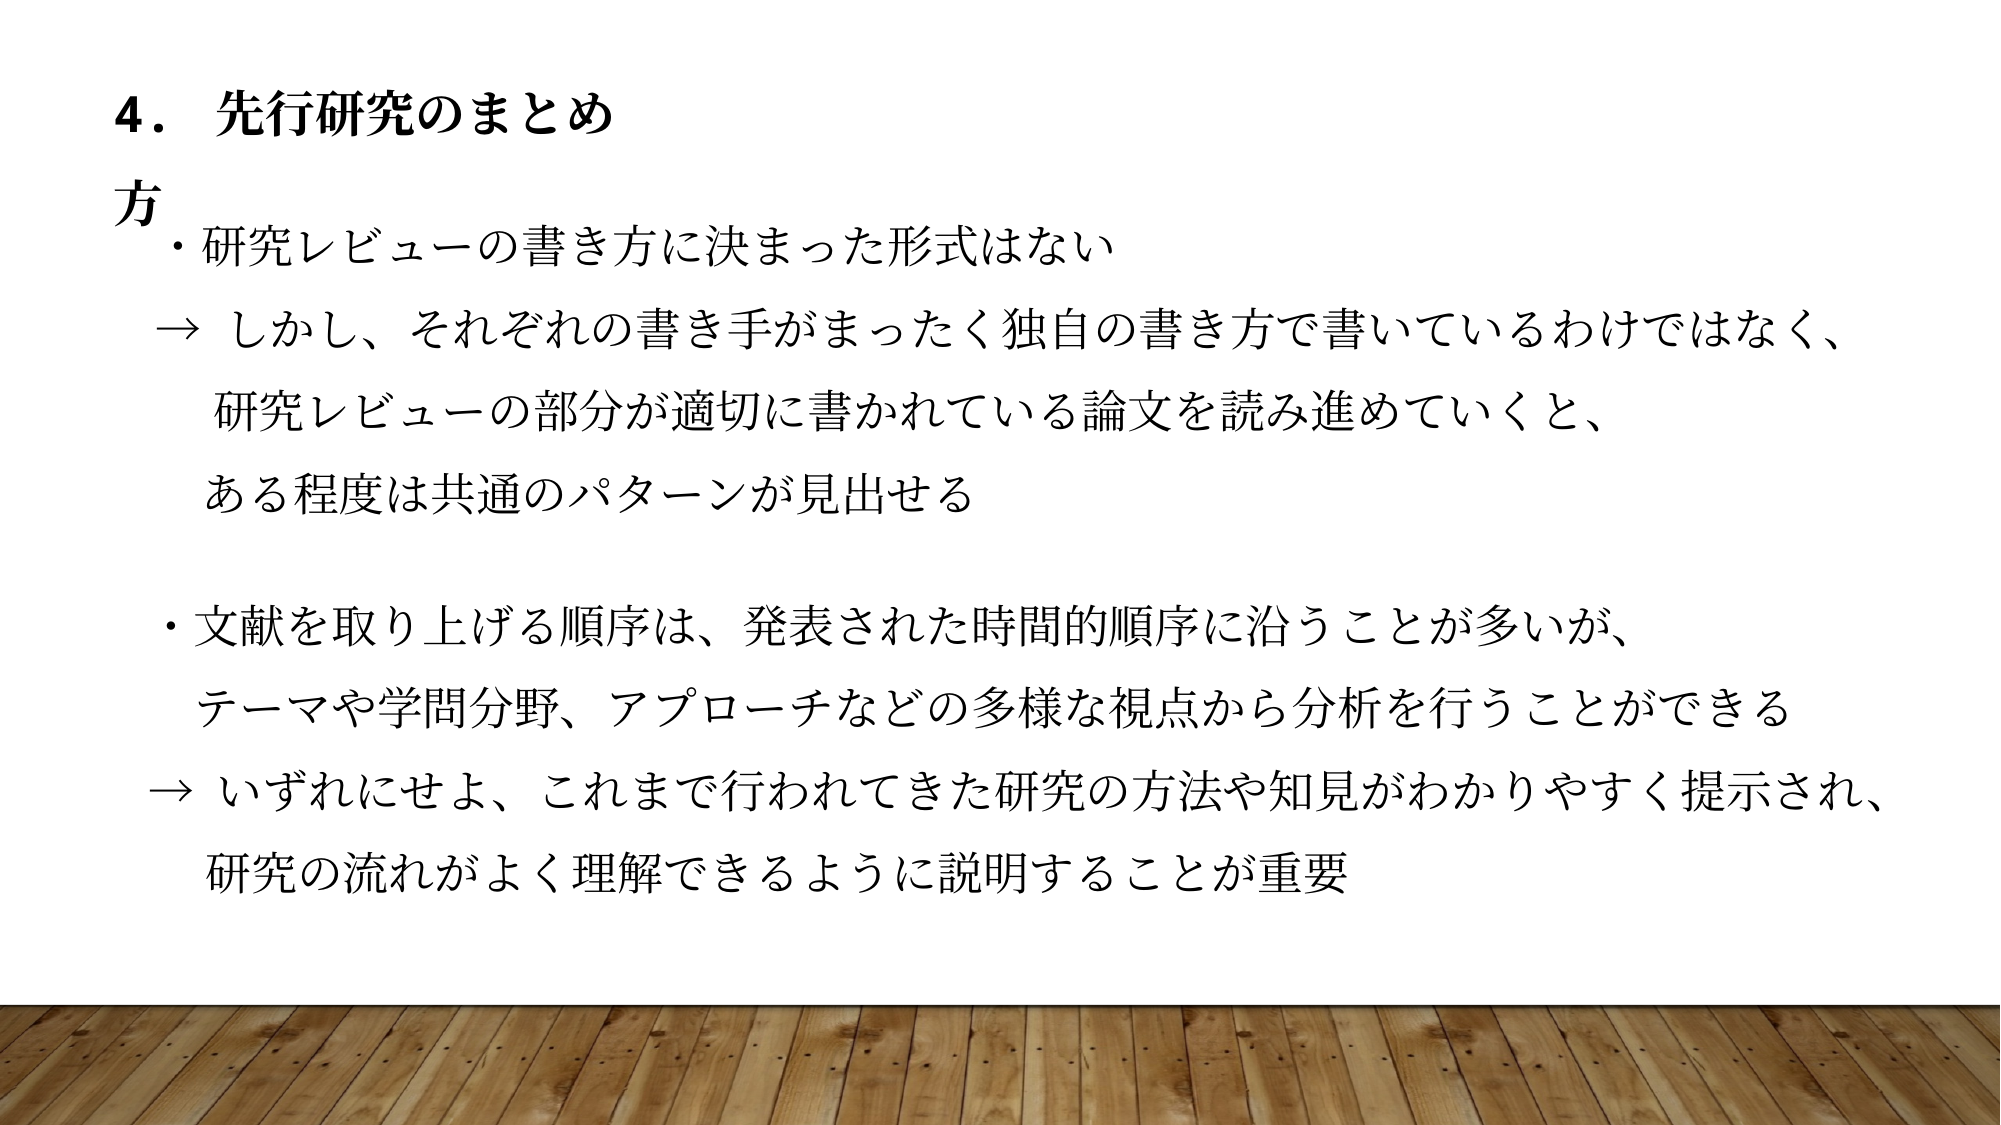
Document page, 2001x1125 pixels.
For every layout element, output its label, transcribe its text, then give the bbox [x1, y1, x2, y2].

text_box 4. 先行研究のまとめ方 [98, 45, 672, 240]
picture [0, 1005, 2000, 1125]
text_box ・文献を取り上げる順序は、発表された時間的順序に沿うことが多いが、 テーマや学問分野、アプローチなどの多様な視点から分析を行うことができる → いずれにせよ、これまで行われてきた研究の方法や知見がわかりやすく提示され、 研究の流れがよく理解できるように説明することが重要 [133, 562, 1903, 908]
text_box ・研究レビューの書き方に決まった形式はない → しかし、それぞれの書き手がまったく独自の書き方で書いているわけではなく、 研究レビューの部分が適切に書かれている論文を読み進めていくと、 ある程度は共通のパターンが見出せる [140, 183, 1874, 528]
